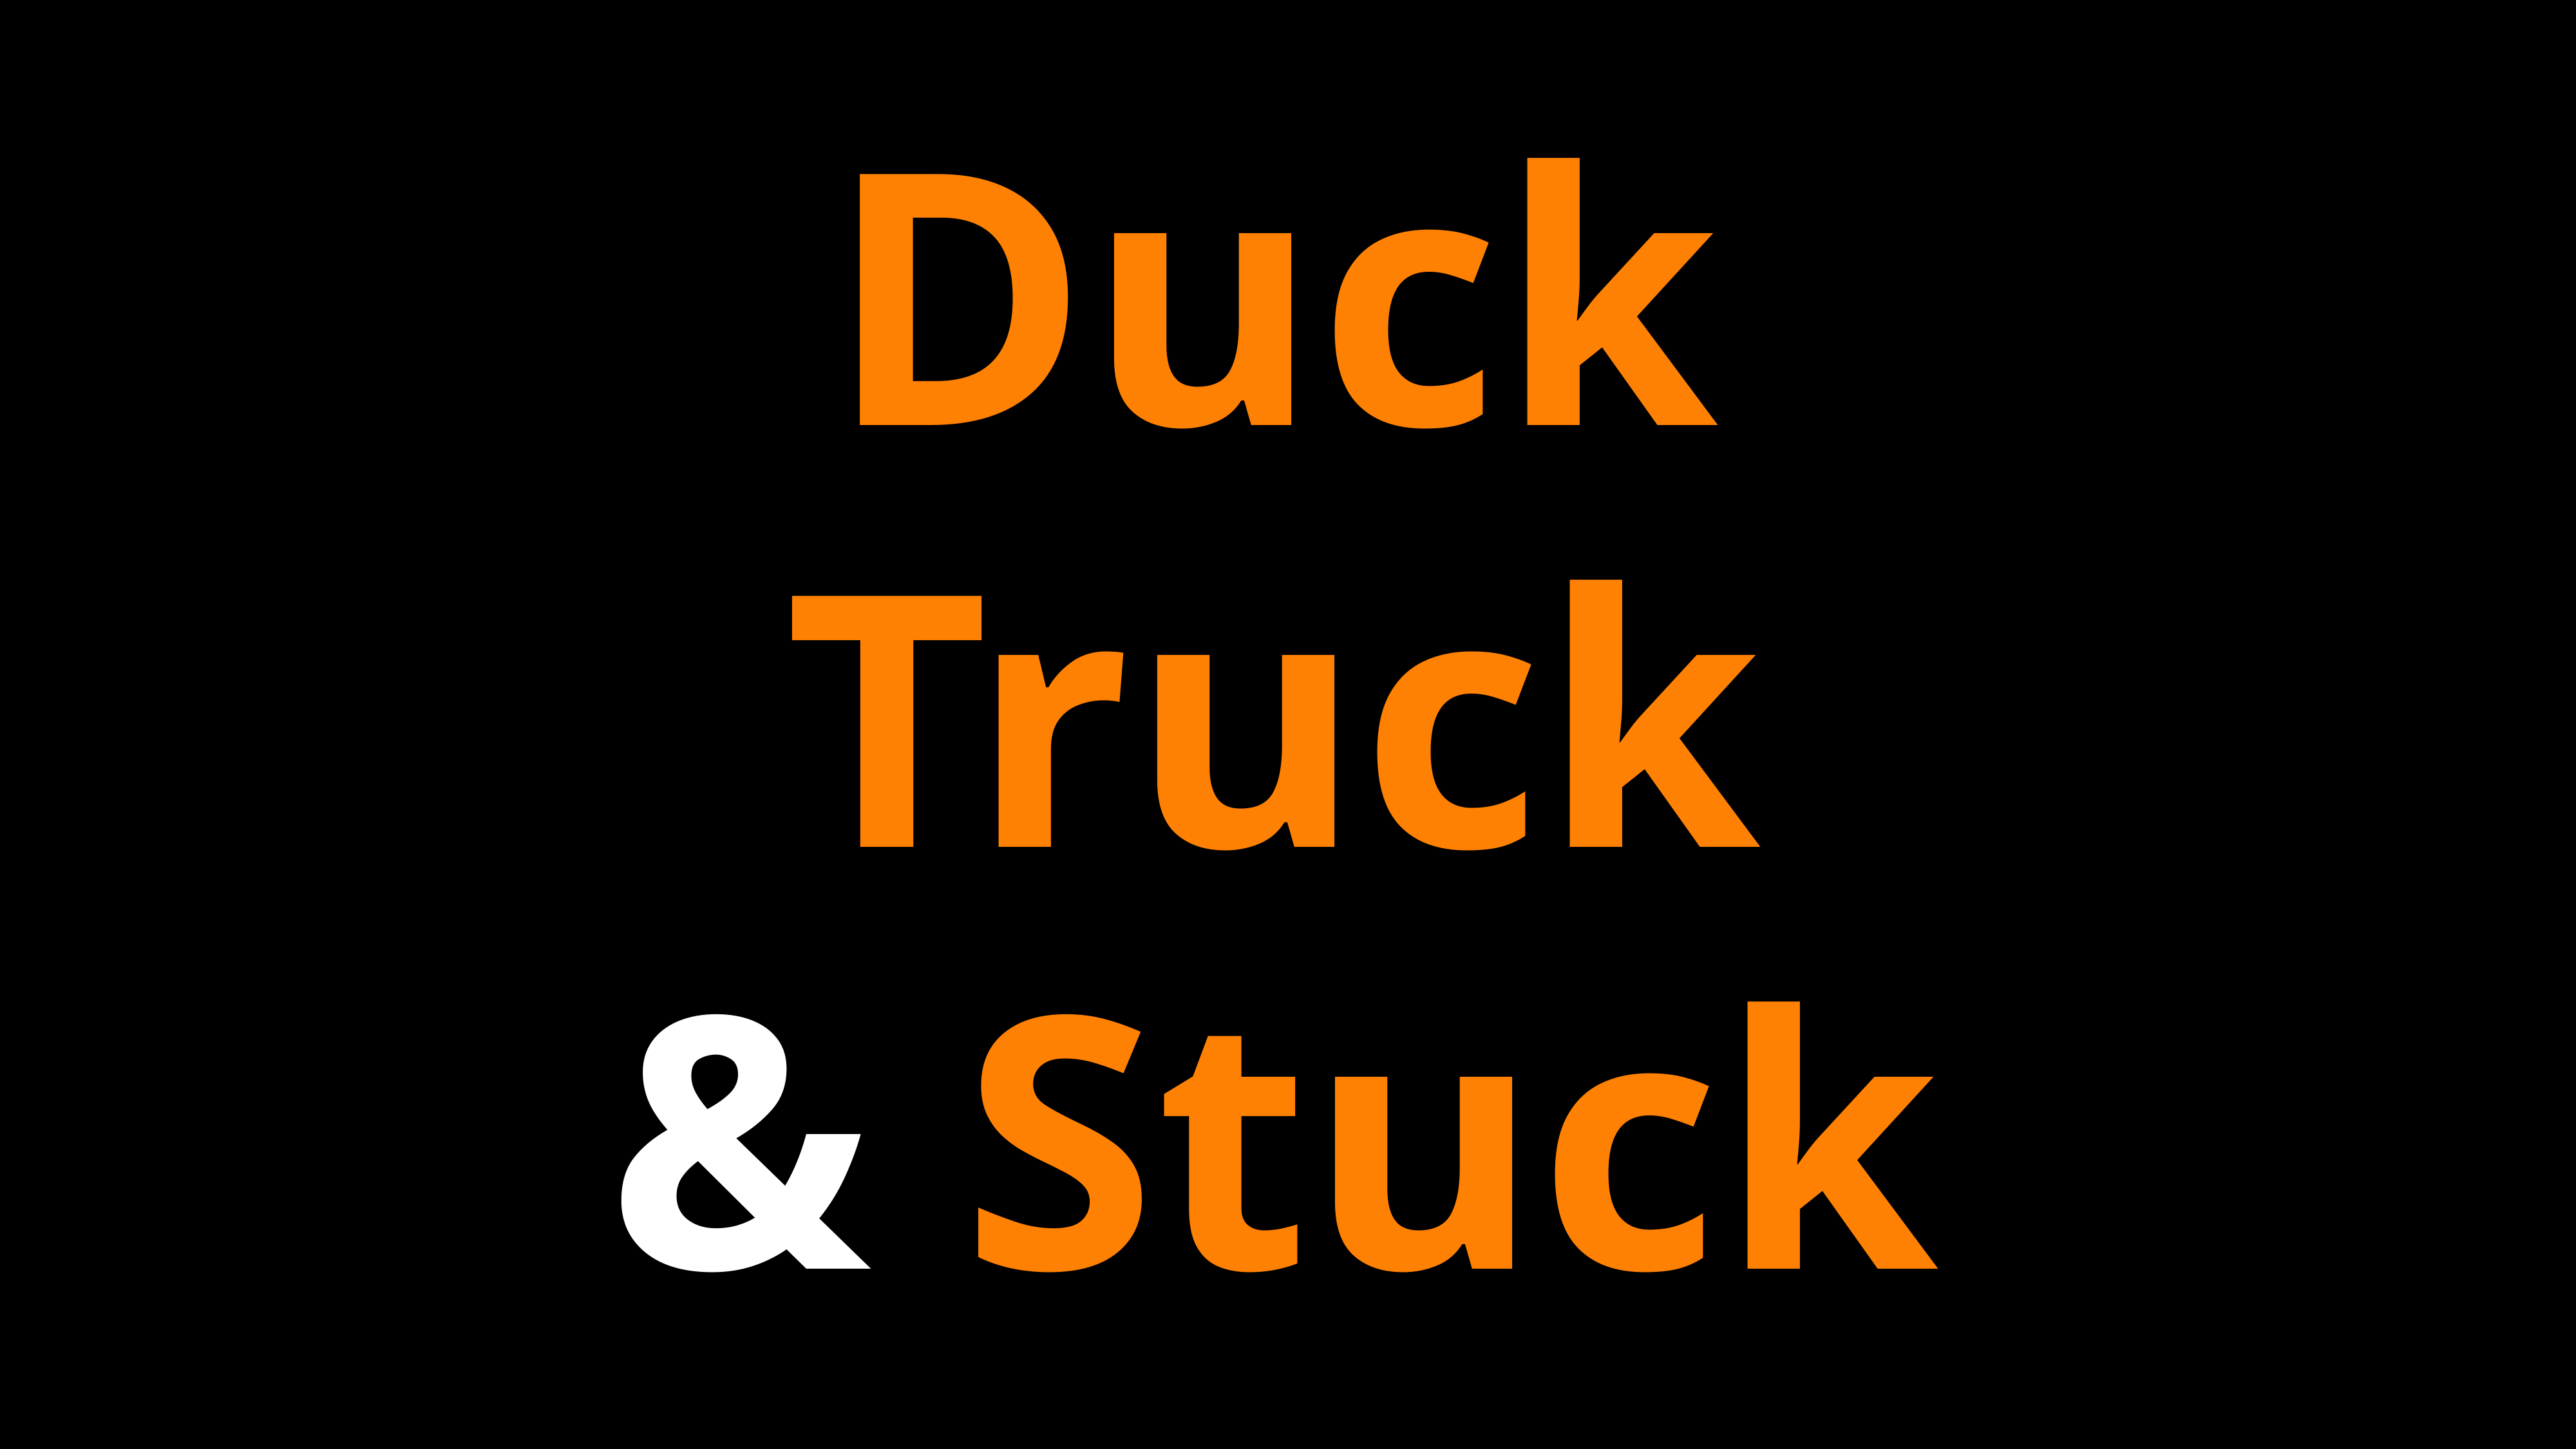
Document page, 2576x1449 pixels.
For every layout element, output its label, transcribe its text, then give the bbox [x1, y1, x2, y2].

text_box Duck Truck & Stuck [602, 68, 1944, 1345]
